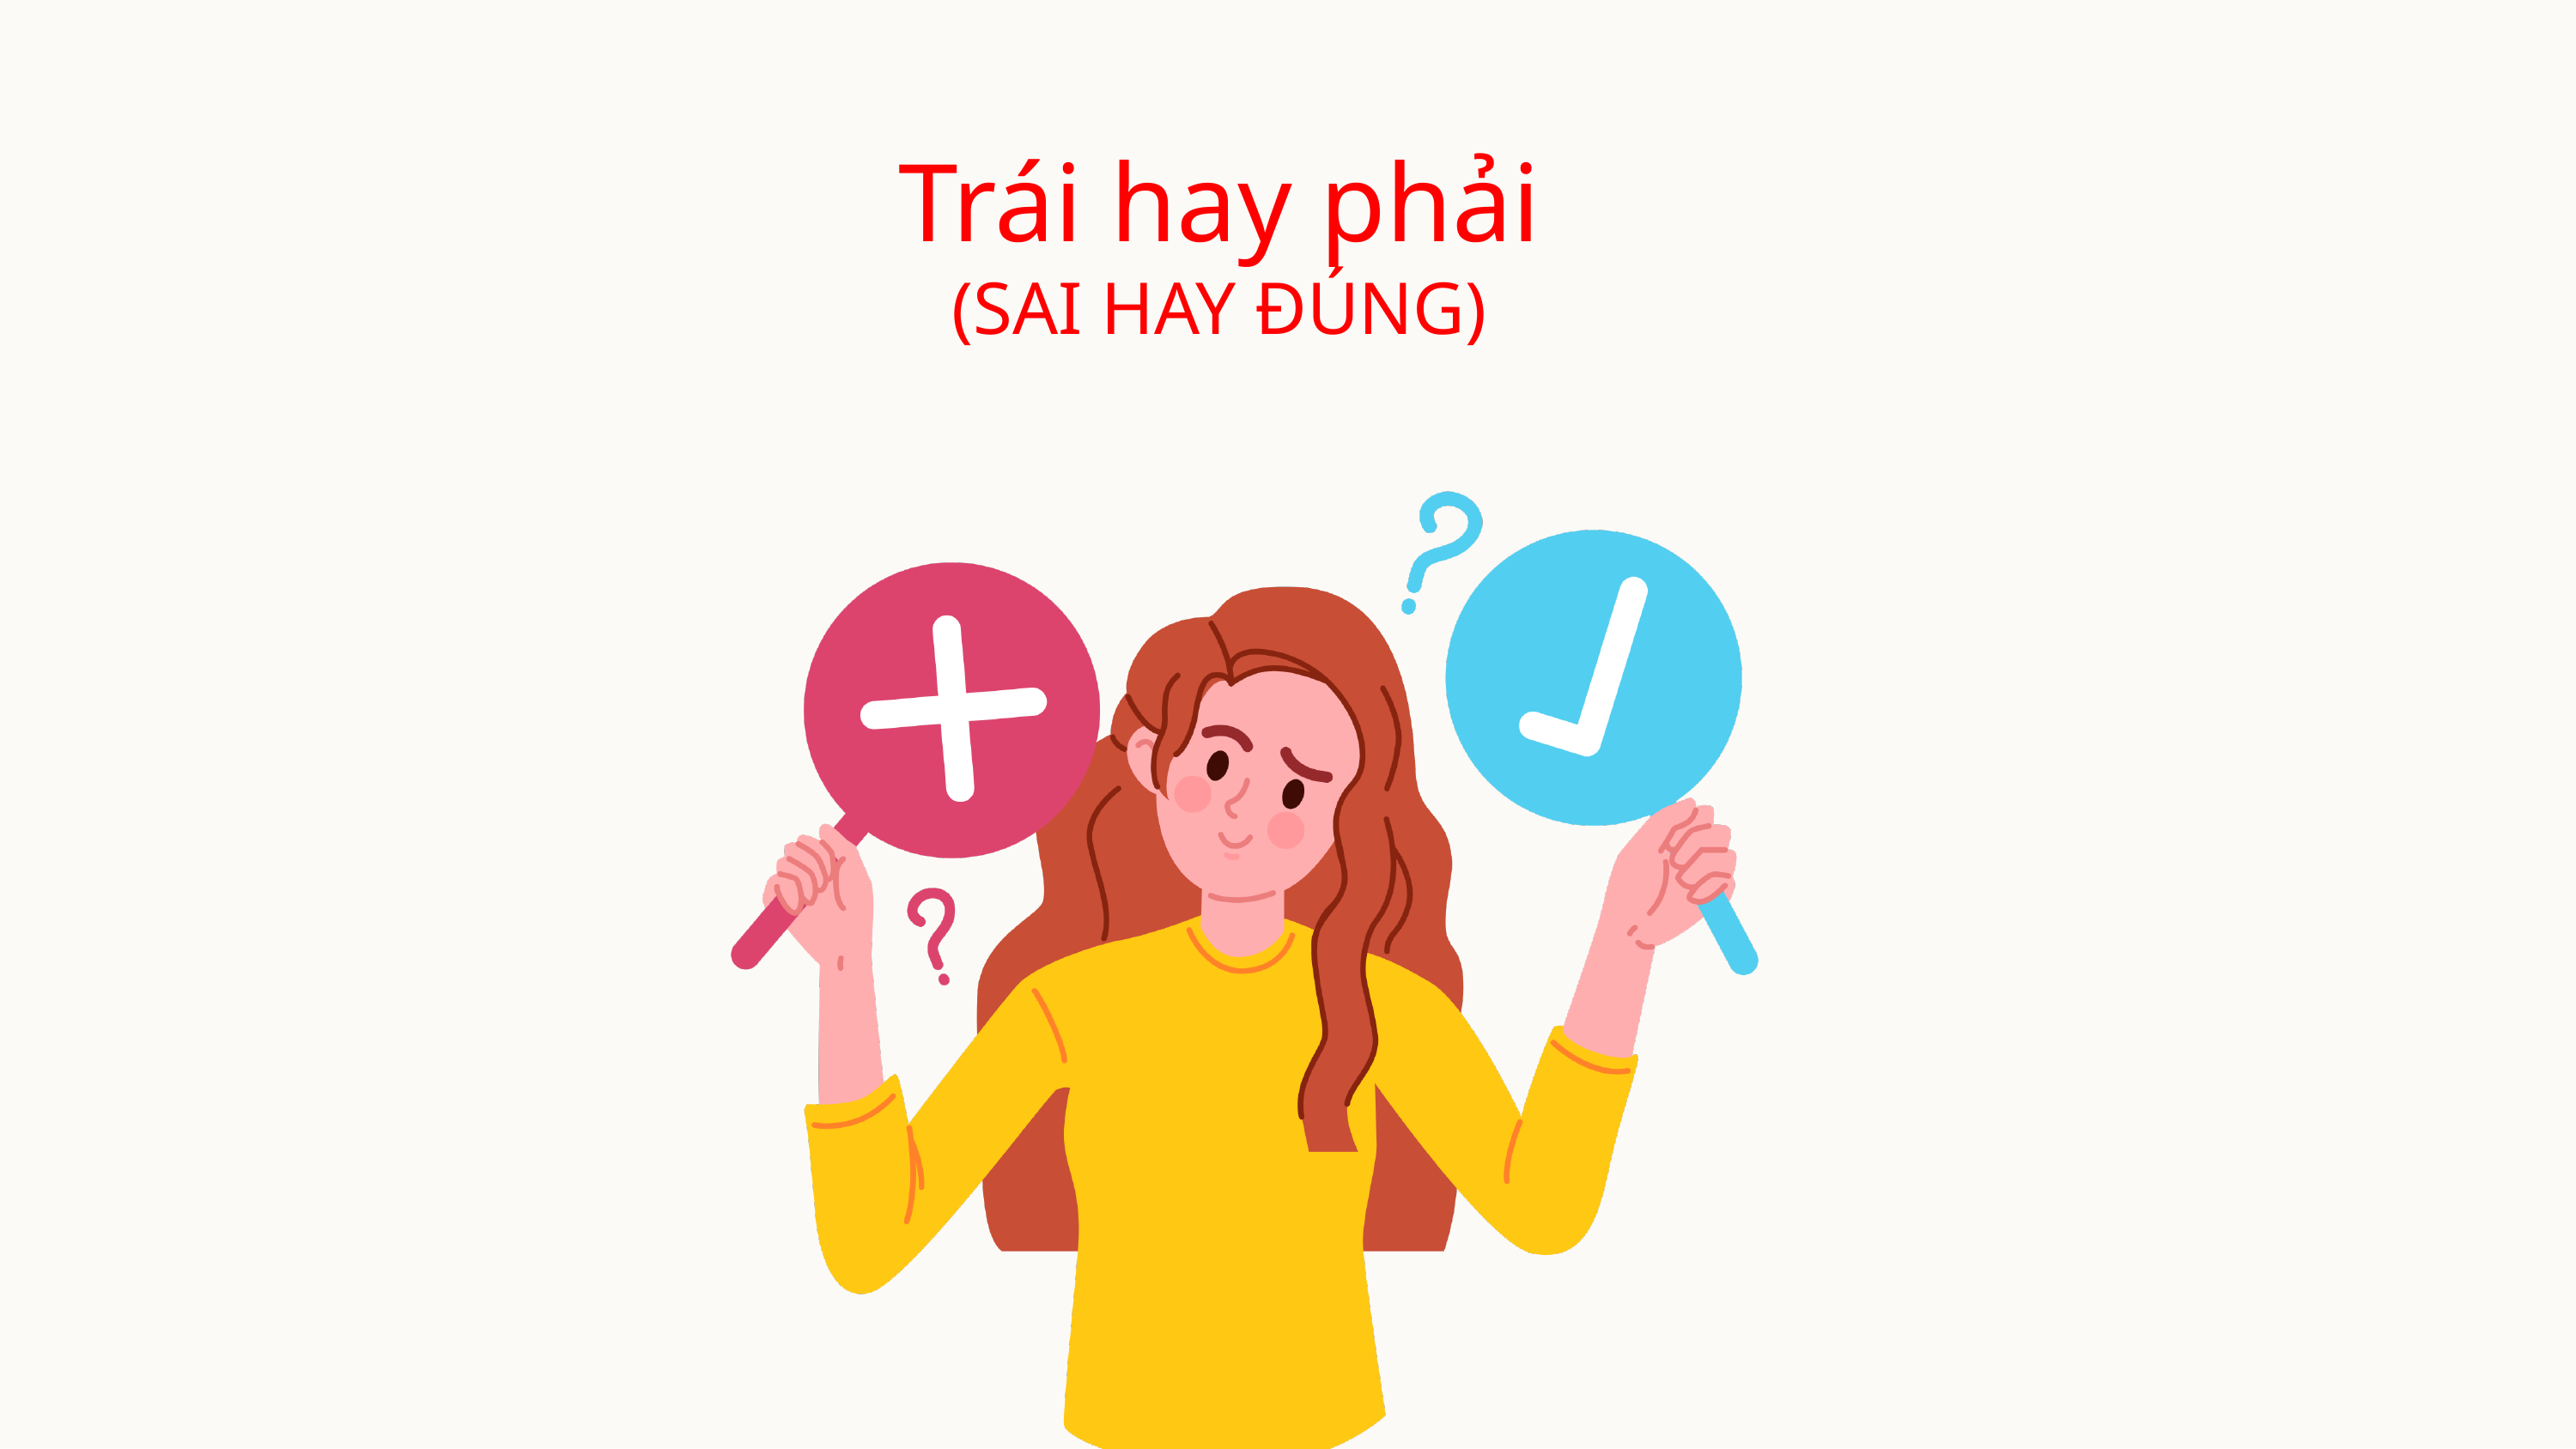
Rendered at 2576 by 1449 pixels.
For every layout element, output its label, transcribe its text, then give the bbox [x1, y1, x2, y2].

text_box [729, 488, 1760, 1449]
text_box Trái hay phải (SAI HAY ĐÚNG) [461, 134, 1978, 349]
